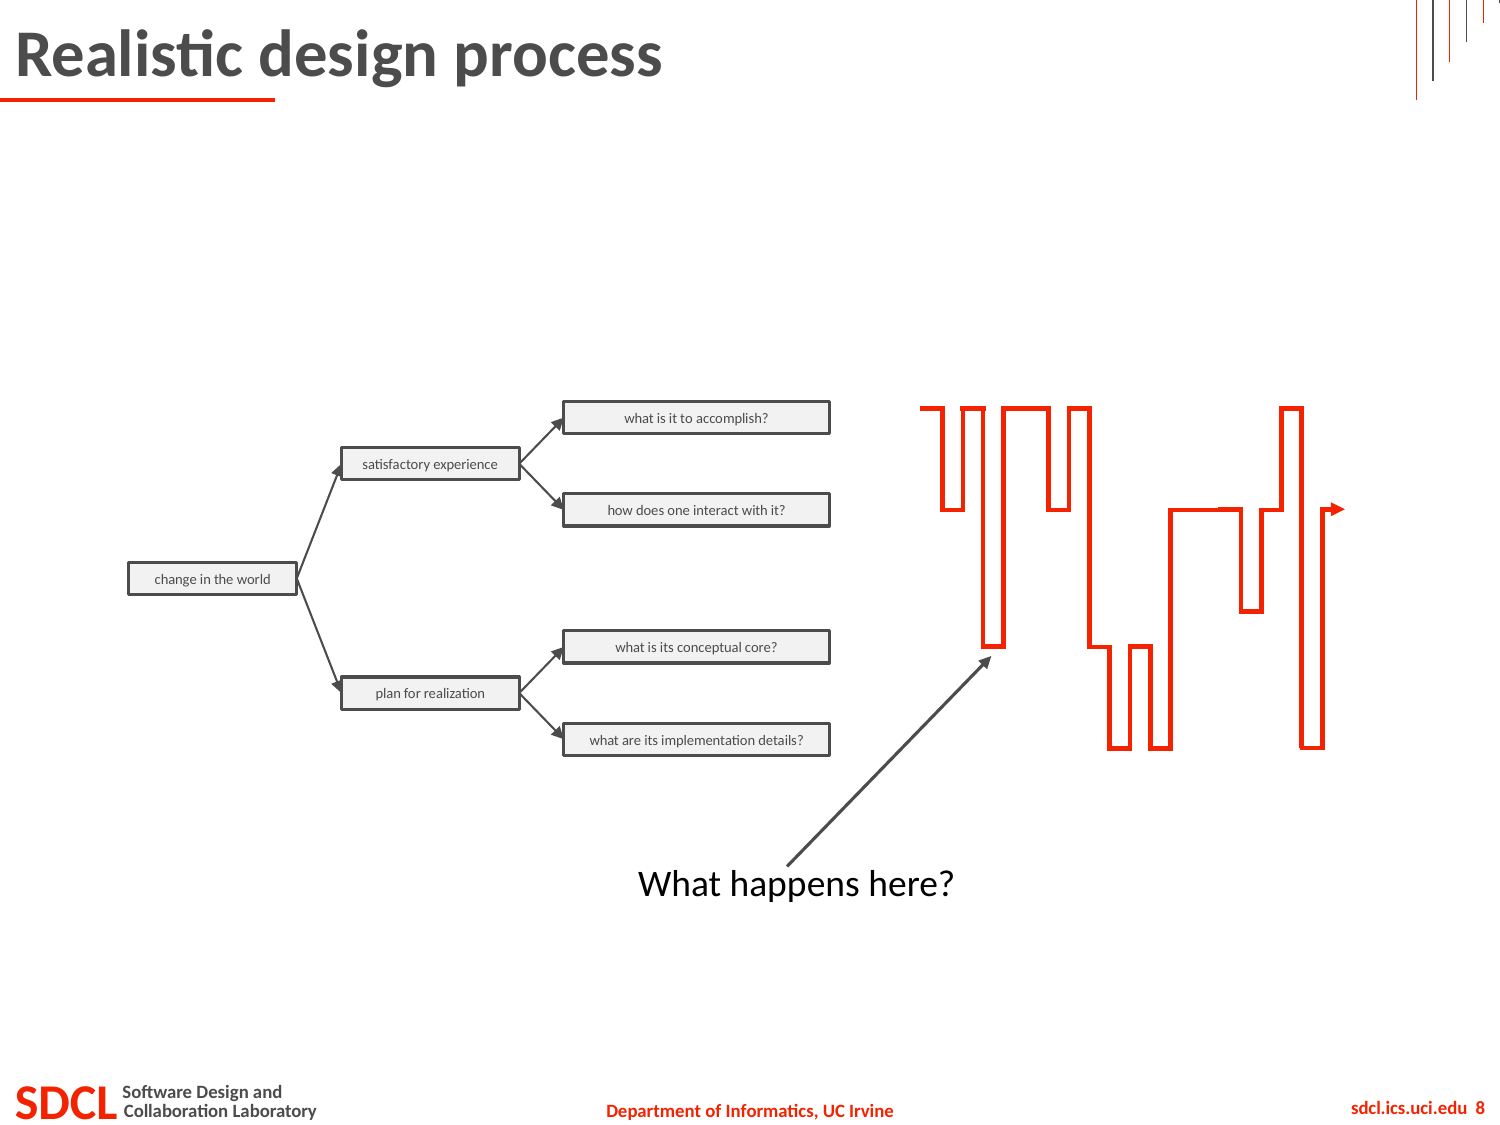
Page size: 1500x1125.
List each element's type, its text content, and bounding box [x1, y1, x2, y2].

title Realistic design process [0, 0, 1350, 100]
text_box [919, 407, 1346, 749]
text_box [127, 400, 830, 756]
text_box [786, 655, 992, 867]
text_box What happens here? [623, 851, 971, 912]
